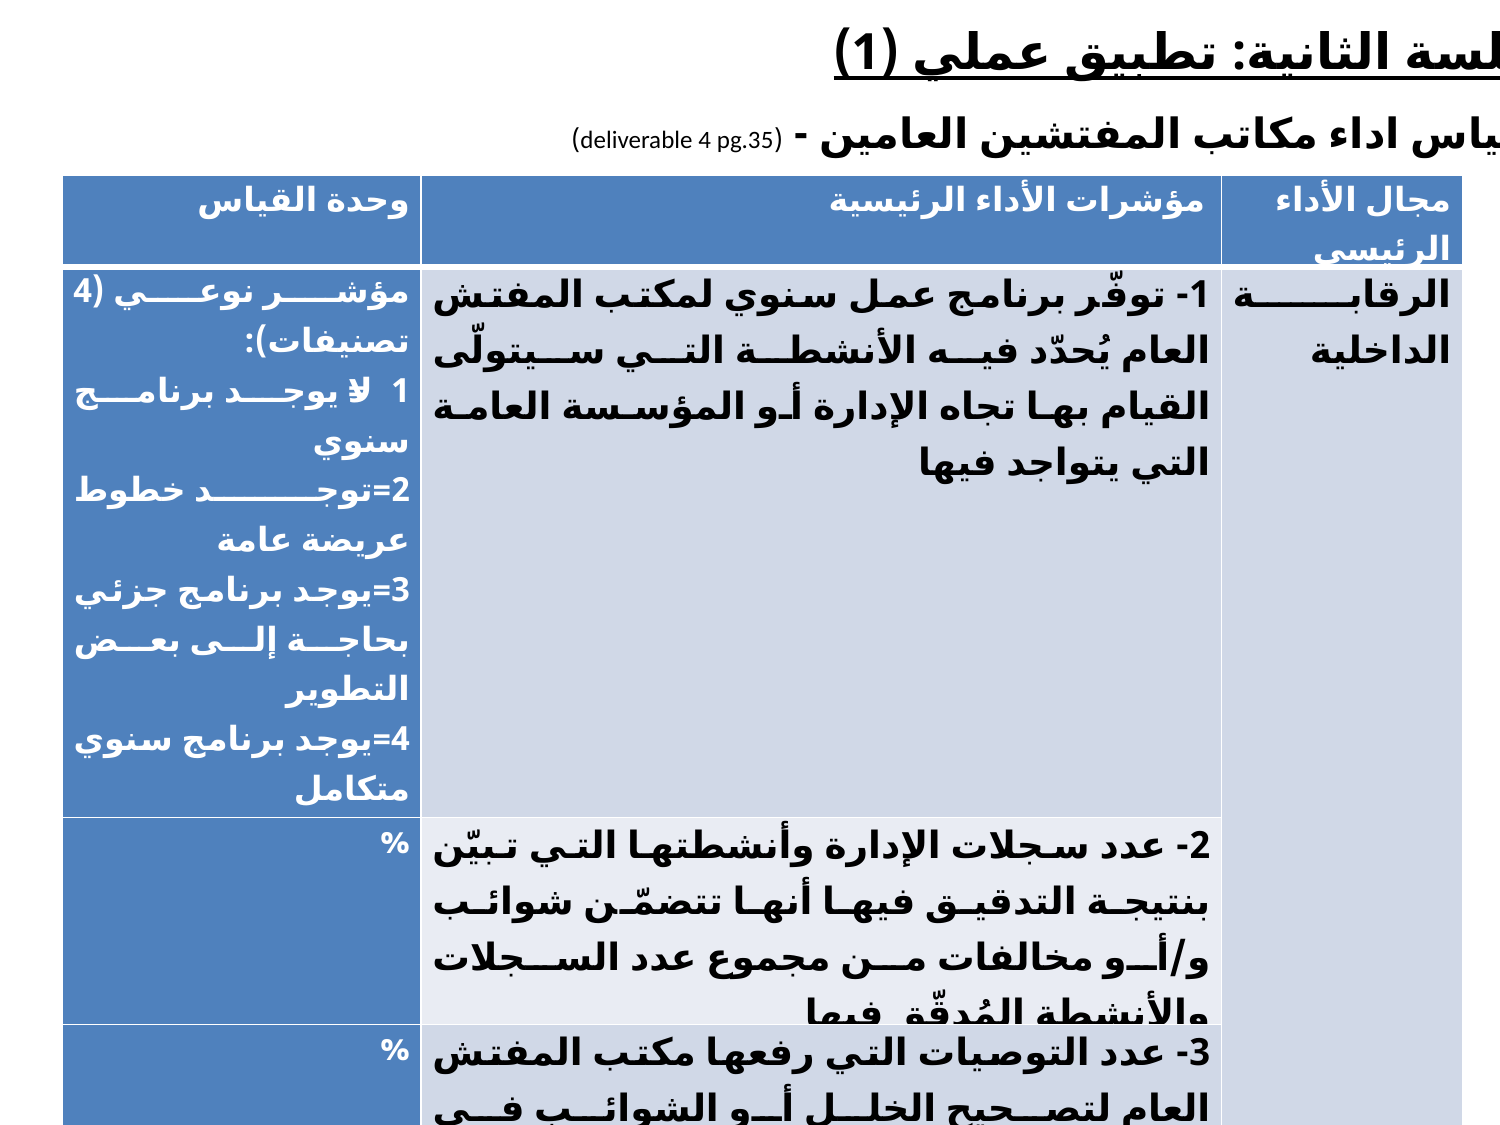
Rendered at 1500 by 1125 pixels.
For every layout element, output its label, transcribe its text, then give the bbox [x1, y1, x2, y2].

table_header مؤشرات الأداء الرئيسية [422, 176, 1221, 264]
text_box قياس اداء مكاتب المفتشين العامين - (deliverable 4 pg.35) [550, 99, 1500, 165]
table_header وحدة القياس [63, 176, 420, 264]
slide_number 21 [1074, 1042, 1425, 1103]
table_cell 1- توفّر برنامج عمل سنوي لمكتب المفتش العام يُحدّد فيه الأنشطة التي سيتولّى القيام بها تجاه الإدارة أو المؤسسة العامة التي يتواجد فيها [422, 270, 1221, 817]
table_cell مؤشر نوعي (4 تصنيفات): 1=لا يوجد برنامج سنوي 2=توجد خطوط عريضة عامة 3=يوجد برنامج جزئي بحاجة إلى بعض التطوير 4=يوجد برنامج سنوي متكامل [63, 270, 420, 817]
table_cell % [63, 818, 420, 1024]
table_cell % [63, 1025, 420, 1125]
text_box الجلسة الثانية: تطبيق عملي (1) [818, 12, 1500, 88]
table_cell 2- عدد سجلات الإدارة وأنشطتها التي تبيّن بنتيجة التدقيق فيها أنها تتضمّن شوائب و/أو مخالفات من مجموع عدد السجلات والأنشطة المُدقّق فيها [422, 818, 1221, 1024]
table_cell 3- عدد التوصيات التي رفعها مكتب المفتش العام لتصحيح الخلل أو الشوائب في السجلات والأنشطة المُدقّق فيها والتي تمّ الالتزام بتنفيذها من قبل الإدارة الخاضعة للتفتيش [422, 1025, 1221, 1125]
table_header مجال الأداء الرئيسي [1222, 176, 1462, 264]
table_cell الرقابة الداخلية [1222, 270, 1462, 1125]
